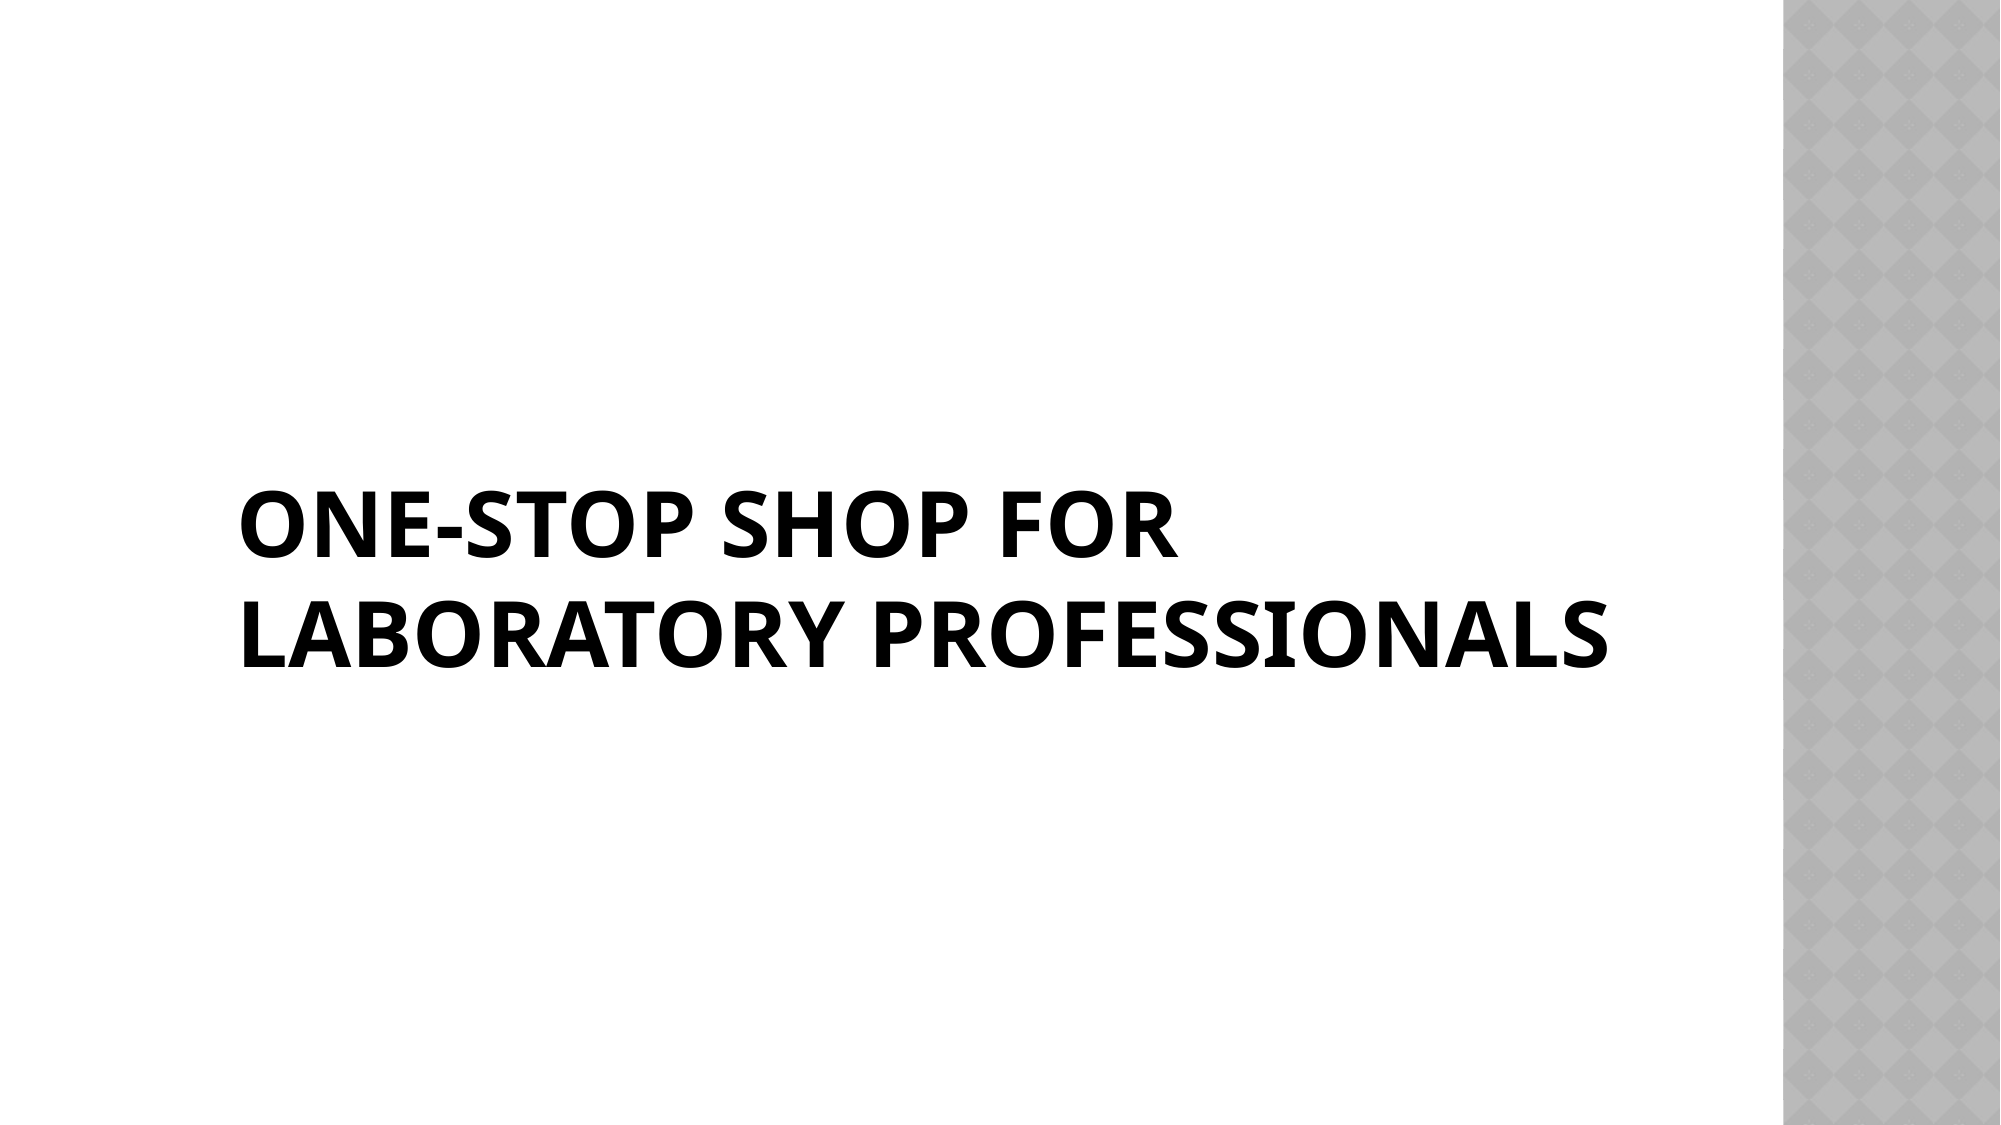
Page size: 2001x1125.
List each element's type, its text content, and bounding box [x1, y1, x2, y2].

title One-stop shop for laboratory professionals [228, 438, 1629, 687]
